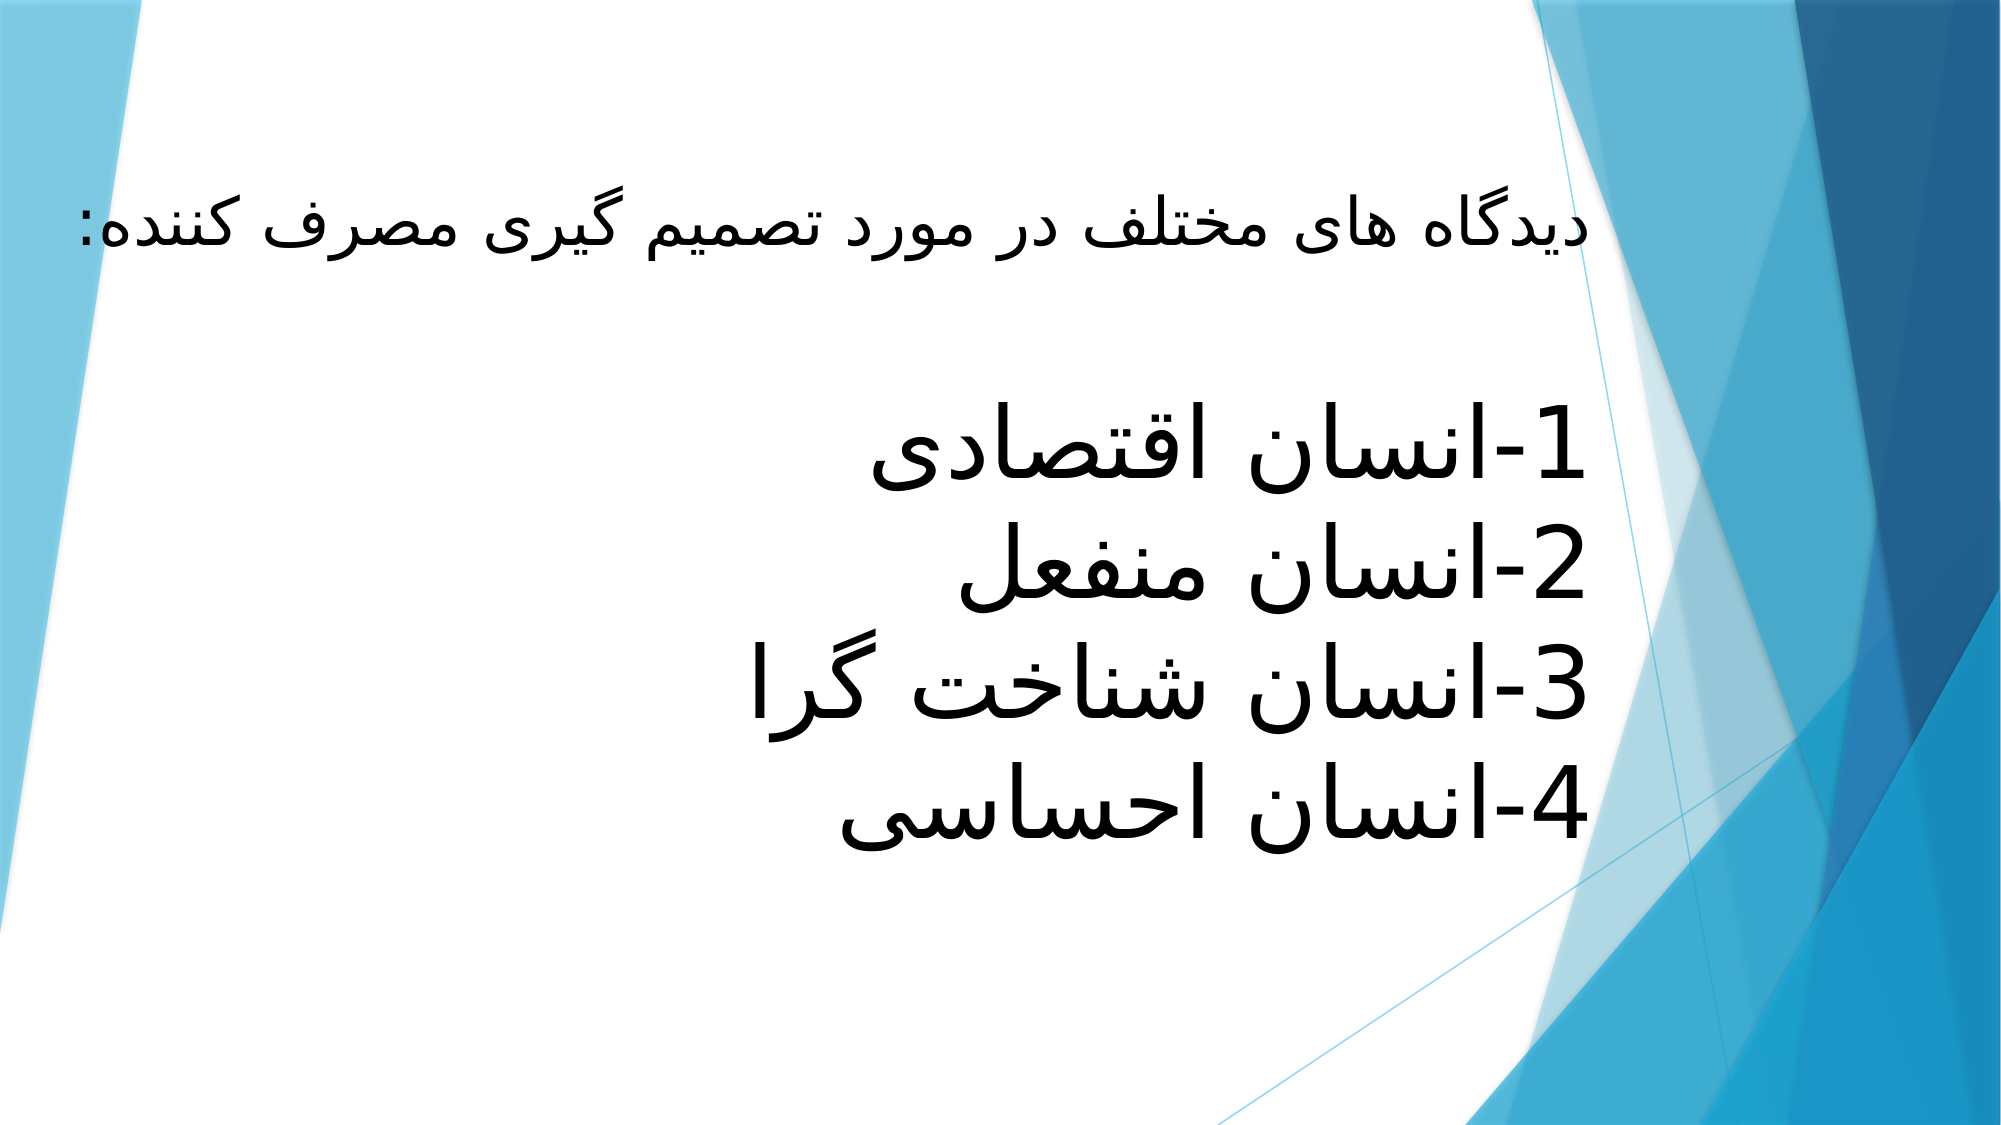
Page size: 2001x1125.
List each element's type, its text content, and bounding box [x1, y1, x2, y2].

title [124, 59, 1574, 171]
title [124, 946, 1574, 1044]
text_box دیدگاه های مختلف در مورد تصمیم گیری مصرف کننده: 1-انسان اقتصادی 2-انسان منفعل 3-انسان شناخت گرا 4-انسان احساسی [31, 171, 1608, 946]
